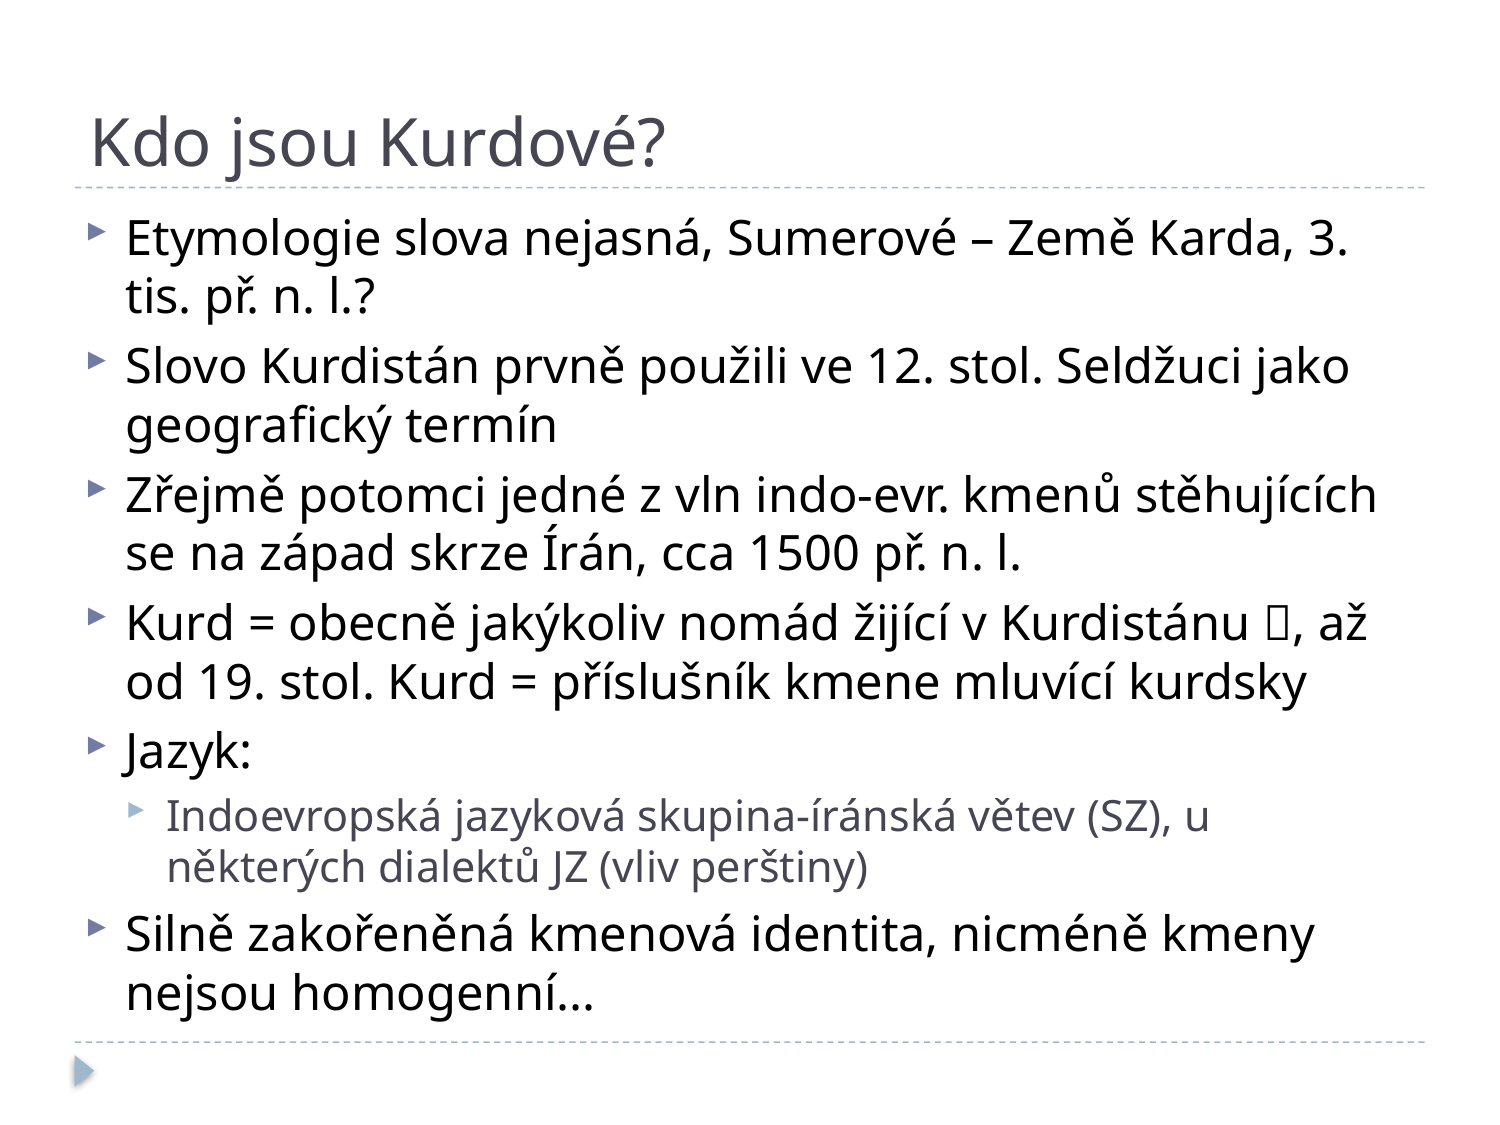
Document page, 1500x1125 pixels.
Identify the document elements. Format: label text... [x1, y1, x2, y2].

title Kdo jsou Kurdové? [75, 24, 1425, 188]
list Etymologie slova nejasná, Sumerové – Země Karda, 3. tis. př. n. l.? Slovo Kurdistán prvně použili ve 12. stol. Seldžuci jako geografický termín Zřejmě potomci jedné z vln indo-evr. kmenů stěhujících se na západ skrze Írán, cca 1500 př. n. l. Kurd = obecně jakýkoliv nomád žijící v Kurdistánu , až od 19. stol. Kurd = příslušník kmene mluvící kurdsky Jazyk: Indoevropská jazyková skupina-íránská větev (SZ), u některých dialektů JZ (vliv perštiny) Silně zakořeněná kmenová identita, nicméně kmeny nejsou homogenní... [70, 199, 1436, 1035]
